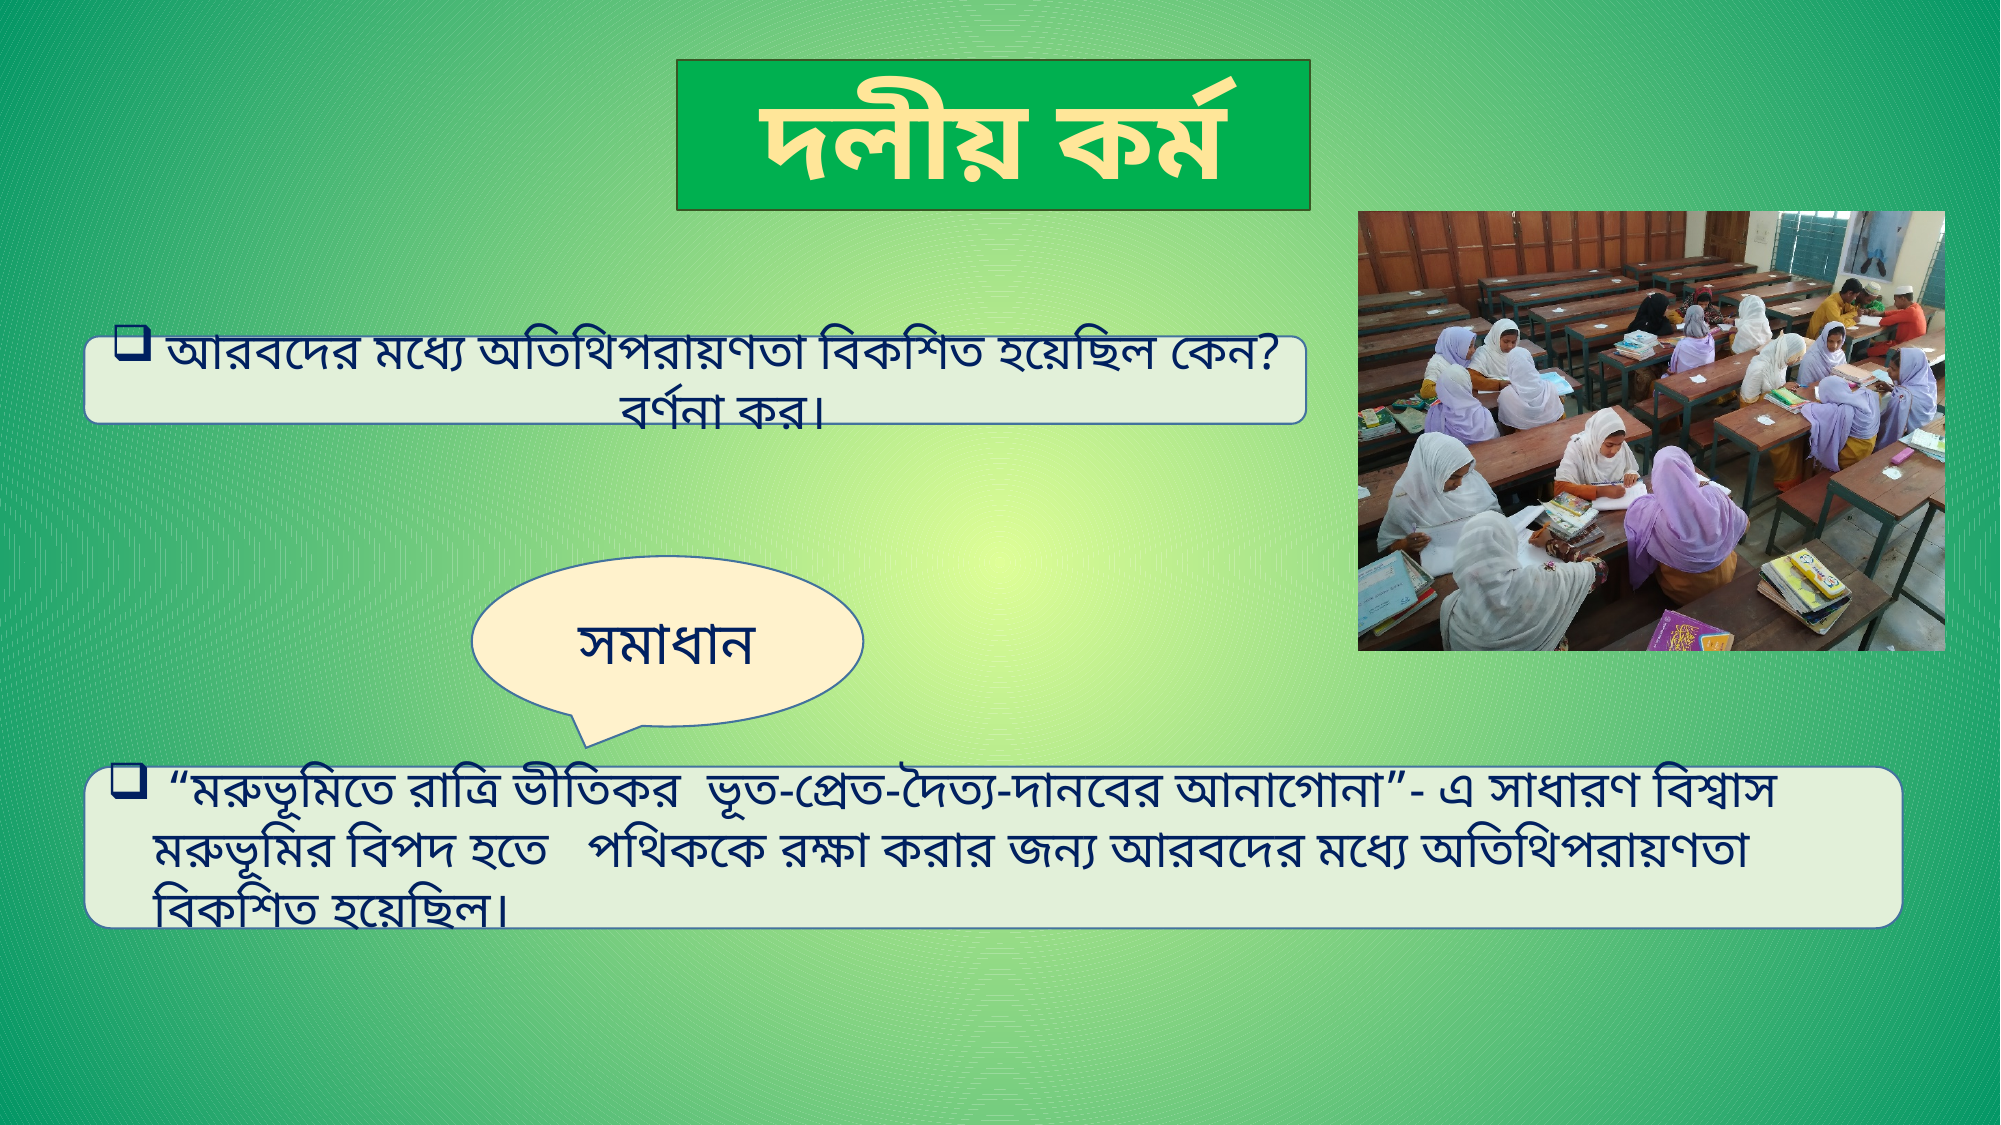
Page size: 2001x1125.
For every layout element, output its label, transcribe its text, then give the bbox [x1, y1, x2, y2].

text_box দলীয় কর্ম [676, 60, 1311, 211]
text_box “মরুভূমিতে রাত্রি ভীতিকর ভূত-প্রেত-দৈত্য-দানবের আনাগোনা”- এ সাধারণ বিশ্বাস মরুভূমির বিপদ হতে পথিককে রক্ষা করার জন্য আরবদের মধ্যে অতিথিপরায়ণতা বিকশিত হয়েছিল। [83, 765, 1904, 930]
text_box সমাধান [470, 555, 865, 750]
picture [1358, 211, 1945, 651]
text_box আরবদের মধ্যে অতিথিপরায়ণতা বিকশিত হয়েছিল কেন? বর্ণনা কর। [83, 335, 1308, 425]
